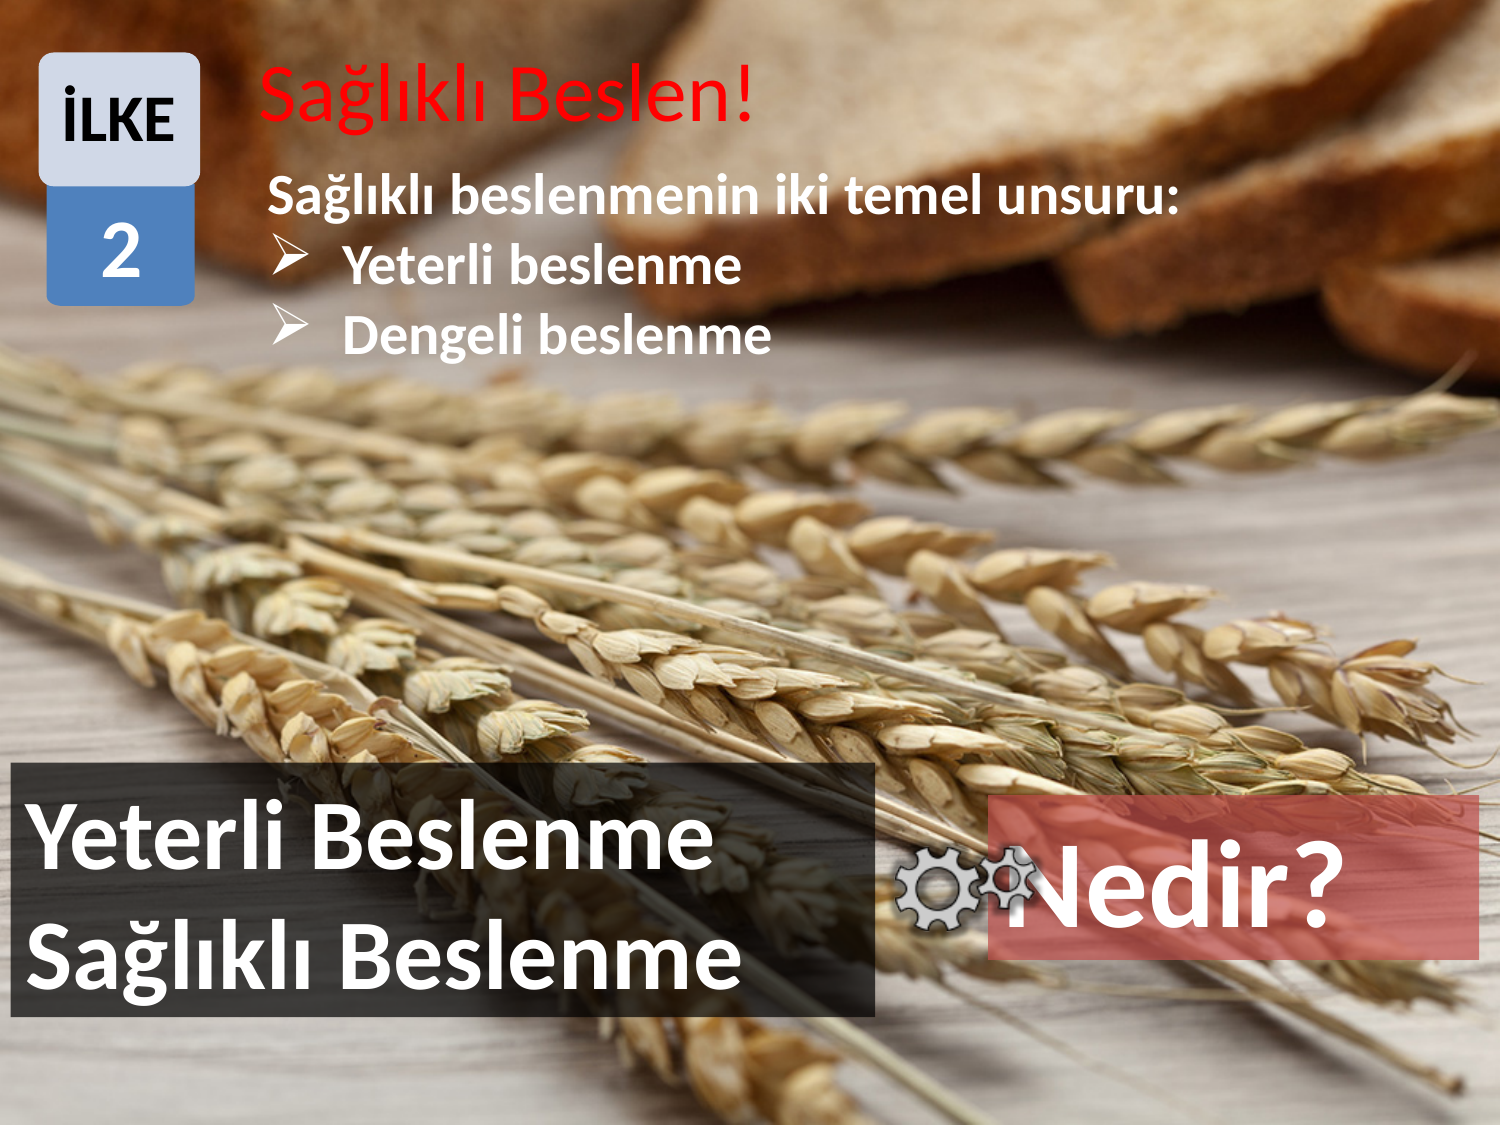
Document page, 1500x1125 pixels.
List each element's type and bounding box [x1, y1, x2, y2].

picture [0, 0, 1500, 1125]
text_box [40, 54, 199, 307]
